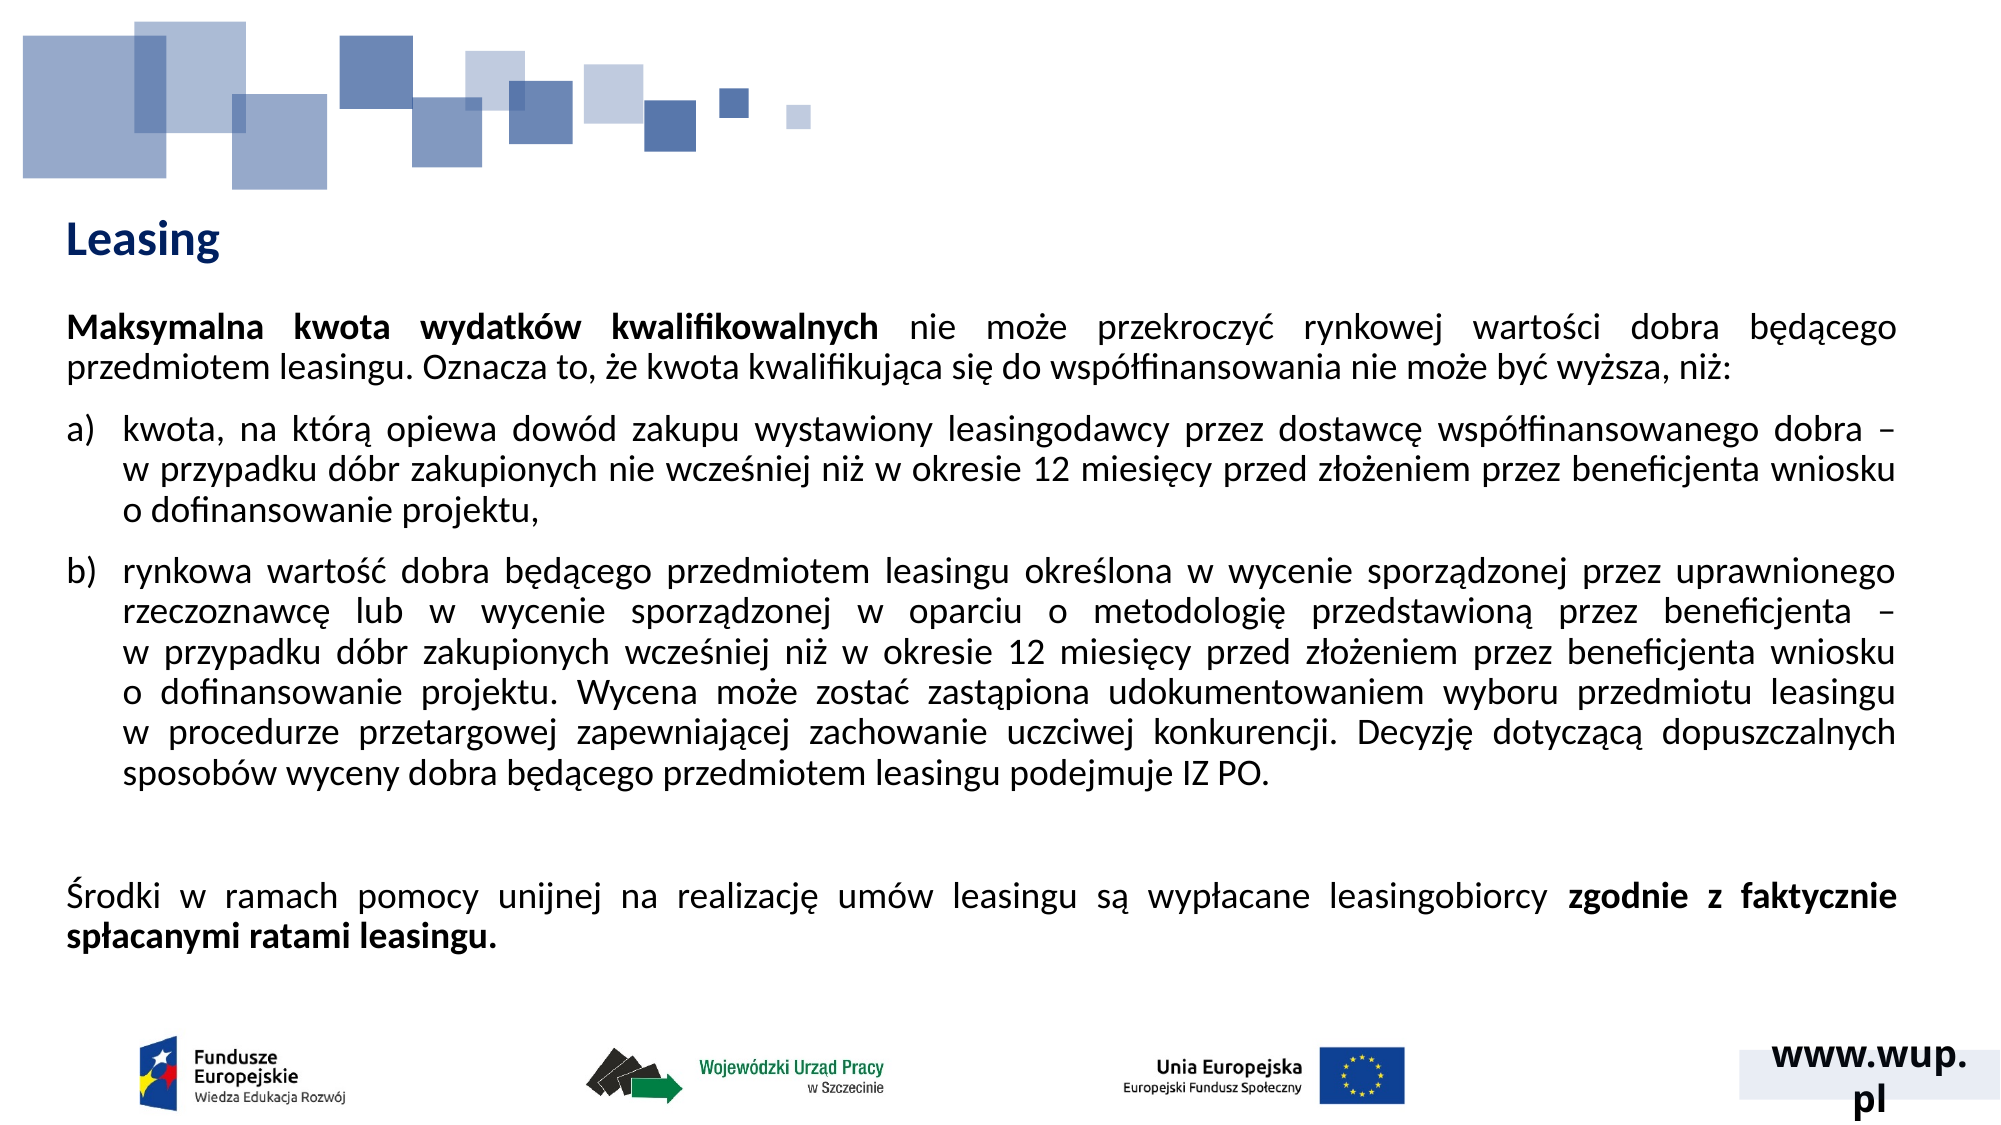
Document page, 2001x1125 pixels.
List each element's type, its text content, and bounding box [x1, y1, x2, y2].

picture [574, 1036, 894, 1115]
title Leasing [51, 204, 1913, 287]
picture [1104, 1027, 1407, 1123]
list Maksymalna kwota wydatków kwalifikowalnych nie może przekroczyć rynkowej wartości dobra będącego przedmiotem leasingu. Oznacza to, że kwota kwalifikująca się do współfinansowania nie może być wyższa, niż: kwota, na którą opiewa dowód zakupu wystawiony leasingodawcy przez dostawcę współfinansowanego dobra – w przypadku dóbr zakupionych nie wcześniej niż w okresie 12 miesięcy przed złożeniem przez beneficjenta wniosku o dofinansowanie projektu, rynkowa wartość dobra będącego przedmiotem leasingu określona w wycenie sporządzonej przez uprawnionego rzeczoznawcę lub w wycenie sporządzonej w oparciu o metodologię przedstawioną przez beneficjenta – w przypadku dóbr zakupionych wcześniej niż w okresie 12 miesięcy przed złożeniem przez beneficjenta wniosku o dofinansowanie projektu. Wycena może zostać zastąpiona udokumentowaniem wyboru przedmiotu leasingu w procedurze przetargowej zapewniającej zachowanie uczciwej konkurencji. Decyzję dotyczącą dopuszczalnych sposobów wyceny dobra będącego przedmiotem leasingu podejmuje IZ PO. Środki w ramach pomocy unijnej na realizację umów leasingu są wypłacane leasingobiorcy zgodnie z faktycznie spłacanymi ratami leasingu. [51, 299, 1913, 1014]
picture [139, 1017, 363, 1118]
